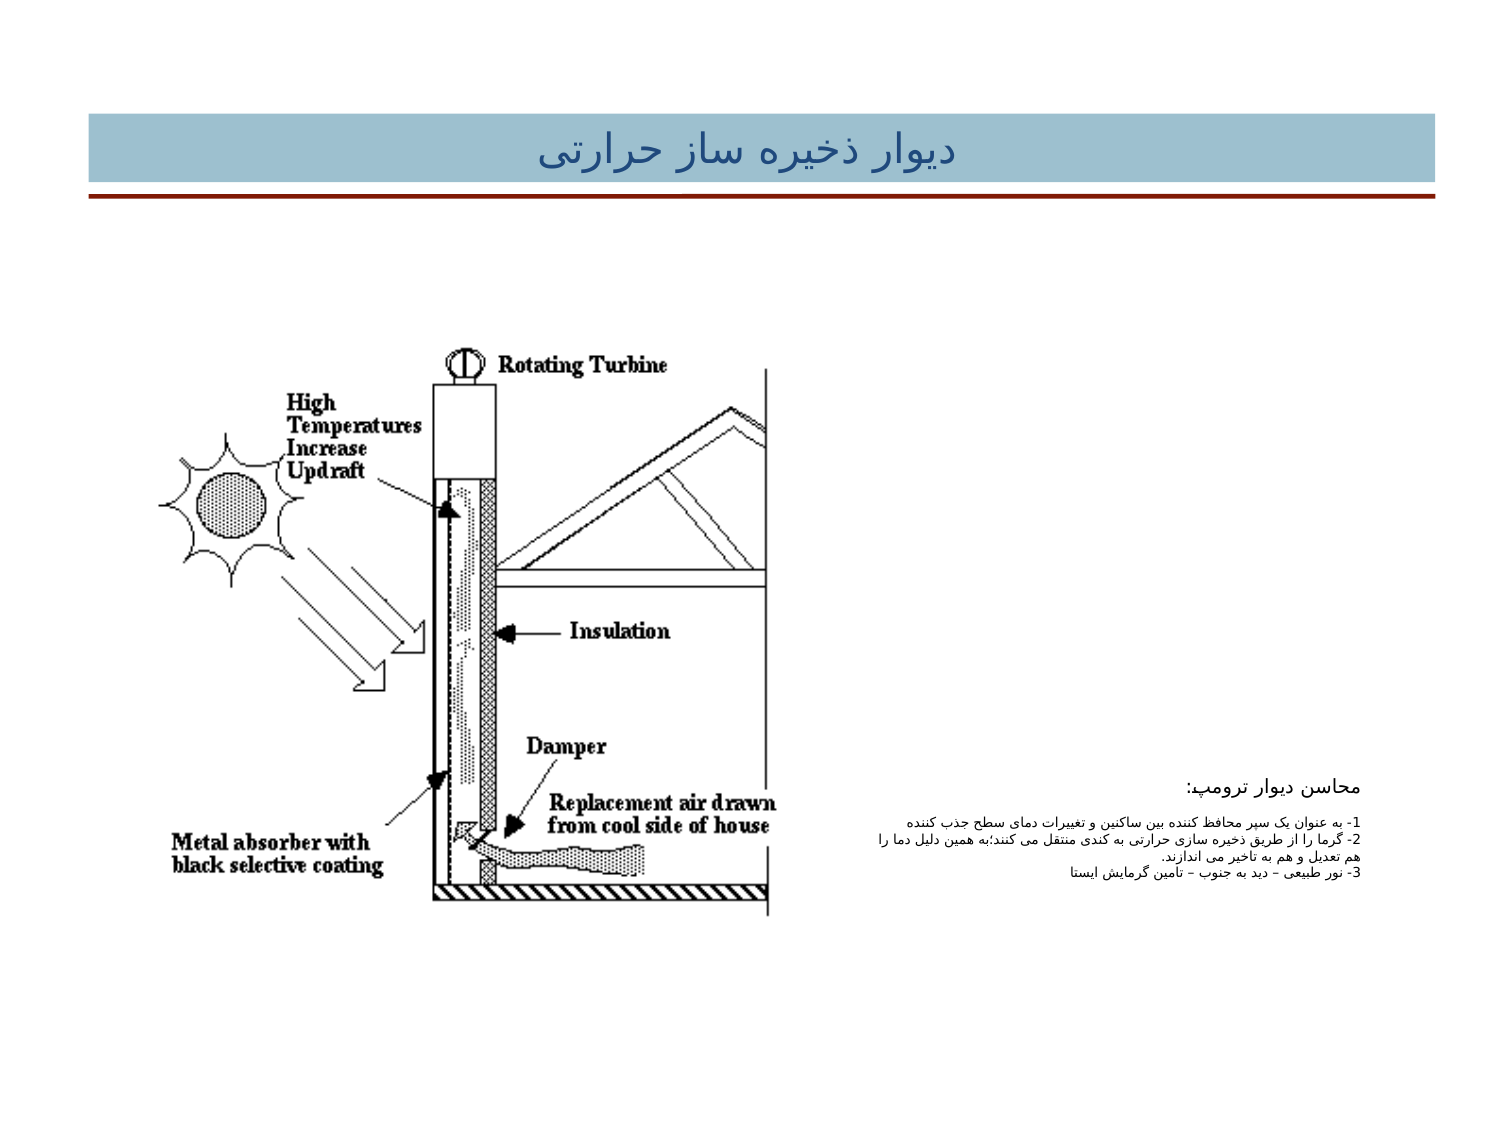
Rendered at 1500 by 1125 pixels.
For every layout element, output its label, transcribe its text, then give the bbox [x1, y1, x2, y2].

text_box دیوار ذخیره ساز حرارتی [88, 113, 1436, 183]
picture [91, 321, 841, 941]
title محاسن دیوار ترومپ: 1- به عنوان یک سپر محافظ کننده بین ساکنین و تغییرات دمای سطح جذب کننده 2- گرما را از طریق ذخیره سازی حرارتی به کندی منتقل می کنند؛به همین دلیل دما را هم تعدیل و هم به تاخیر می اندازند. 3- نور طبیعی – دید به جنوب – تامین گرمایش ایستا [856, 763, 1376, 905]
